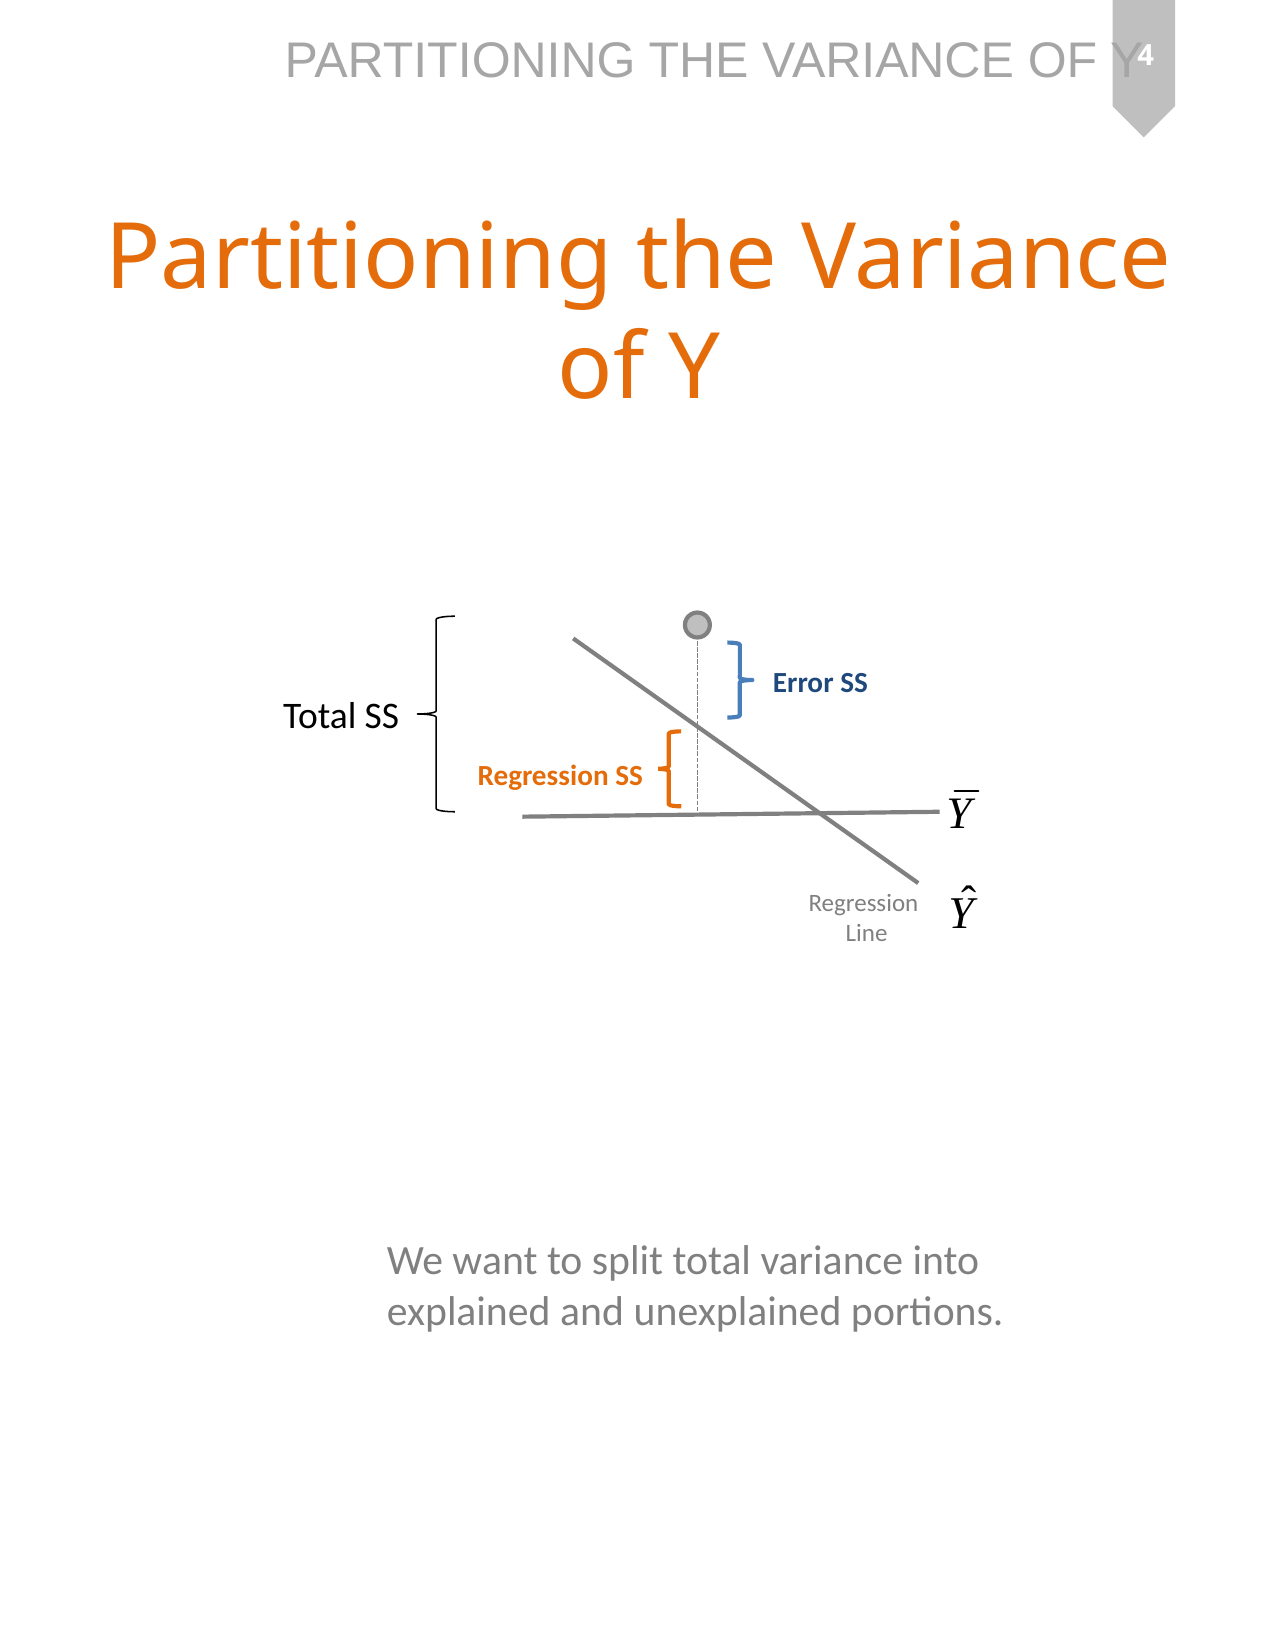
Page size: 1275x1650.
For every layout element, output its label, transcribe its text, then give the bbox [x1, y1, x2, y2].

text_box We want to split total variance into explained and unexplained portions. [372, 1225, 1143, 1341]
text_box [522, 811, 567, 817]
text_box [942, 779, 988, 837]
text_box [416, 615, 455, 813]
text_box [682, 610, 712, 636]
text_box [944, 875, 987, 937]
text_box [923, 811, 937, 817]
text_box Partitioning the Variance of Y [65, 189, 1213, 465]
text_box Total SS [268, 683, 415, 744]
slide_number 4 [1089, 12, 1202, 101]
text_box Regression Line [793, 878, 940, 954]
text_box Regression SS [462, 748, 567, 799]
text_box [572, 638, 919, 884]
